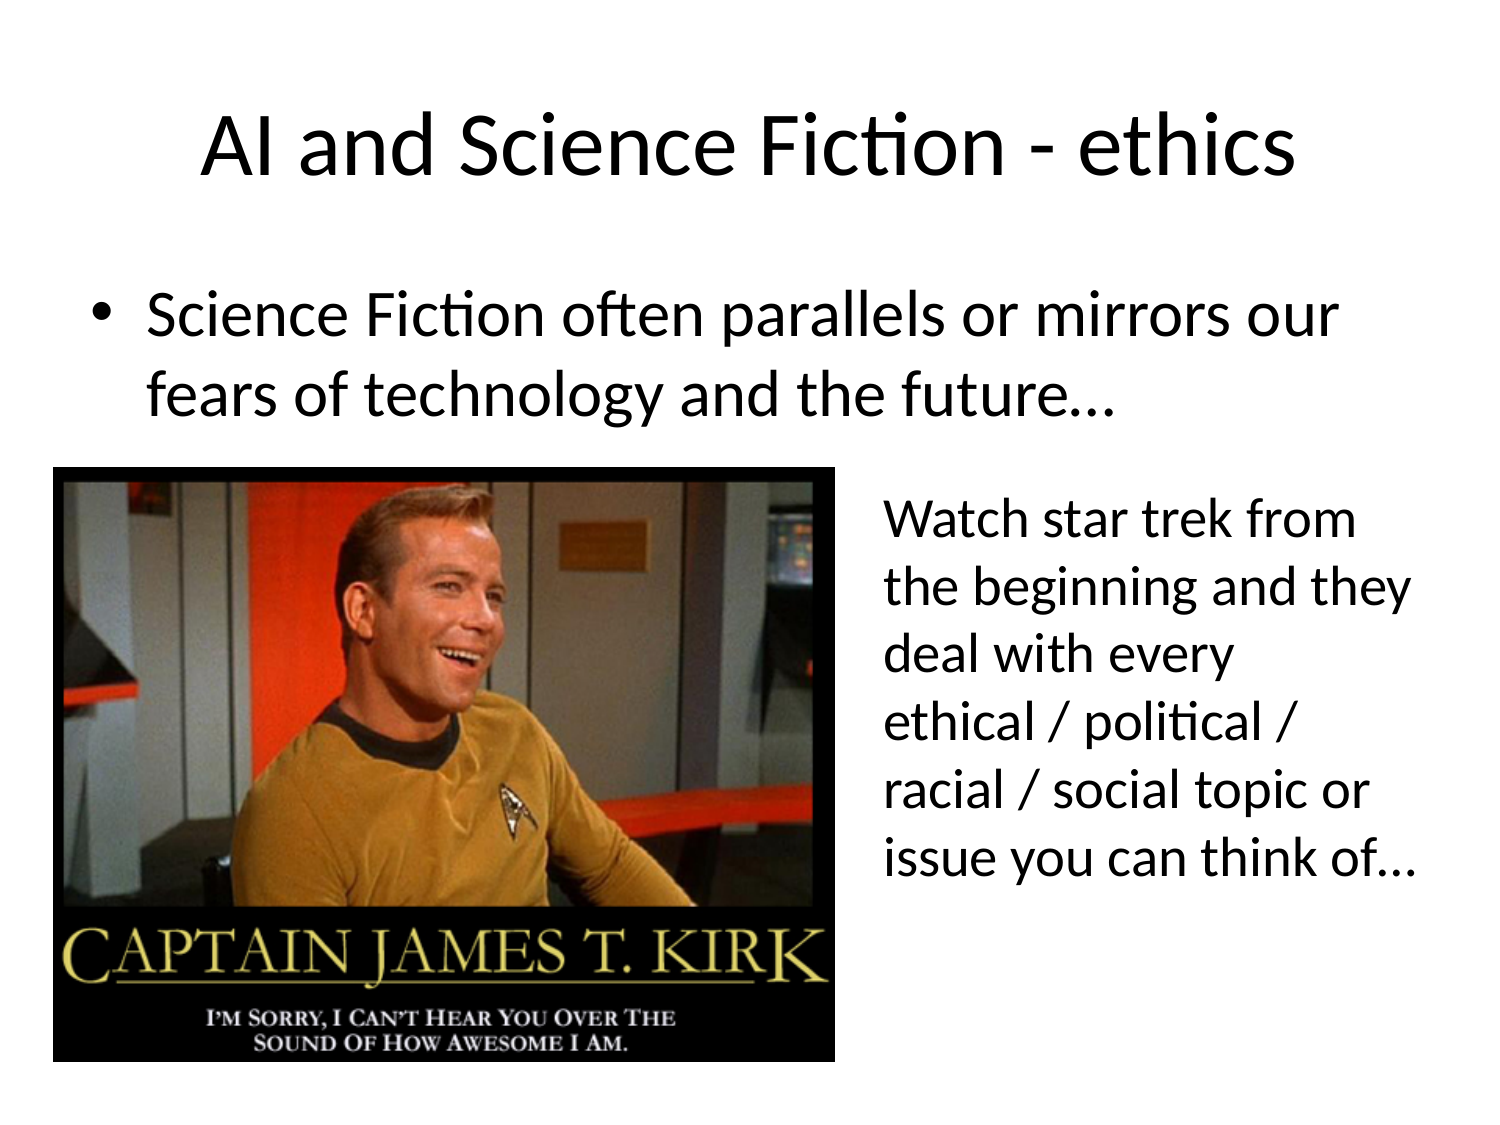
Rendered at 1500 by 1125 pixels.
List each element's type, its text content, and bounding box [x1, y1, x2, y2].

title AI and Science Fiction - ethics [75, 45, 1425, 233]
text_box Watch star trek from the beginning and they deal with every ethical / political / racial / social topic or issue you can think of… [868, 473, 1436, 965]
list Science Fiction often parallels or mirrors our fears of technology and the future… [75, 262, 1425, 468]
picture [52, 467, 835, 1062]
